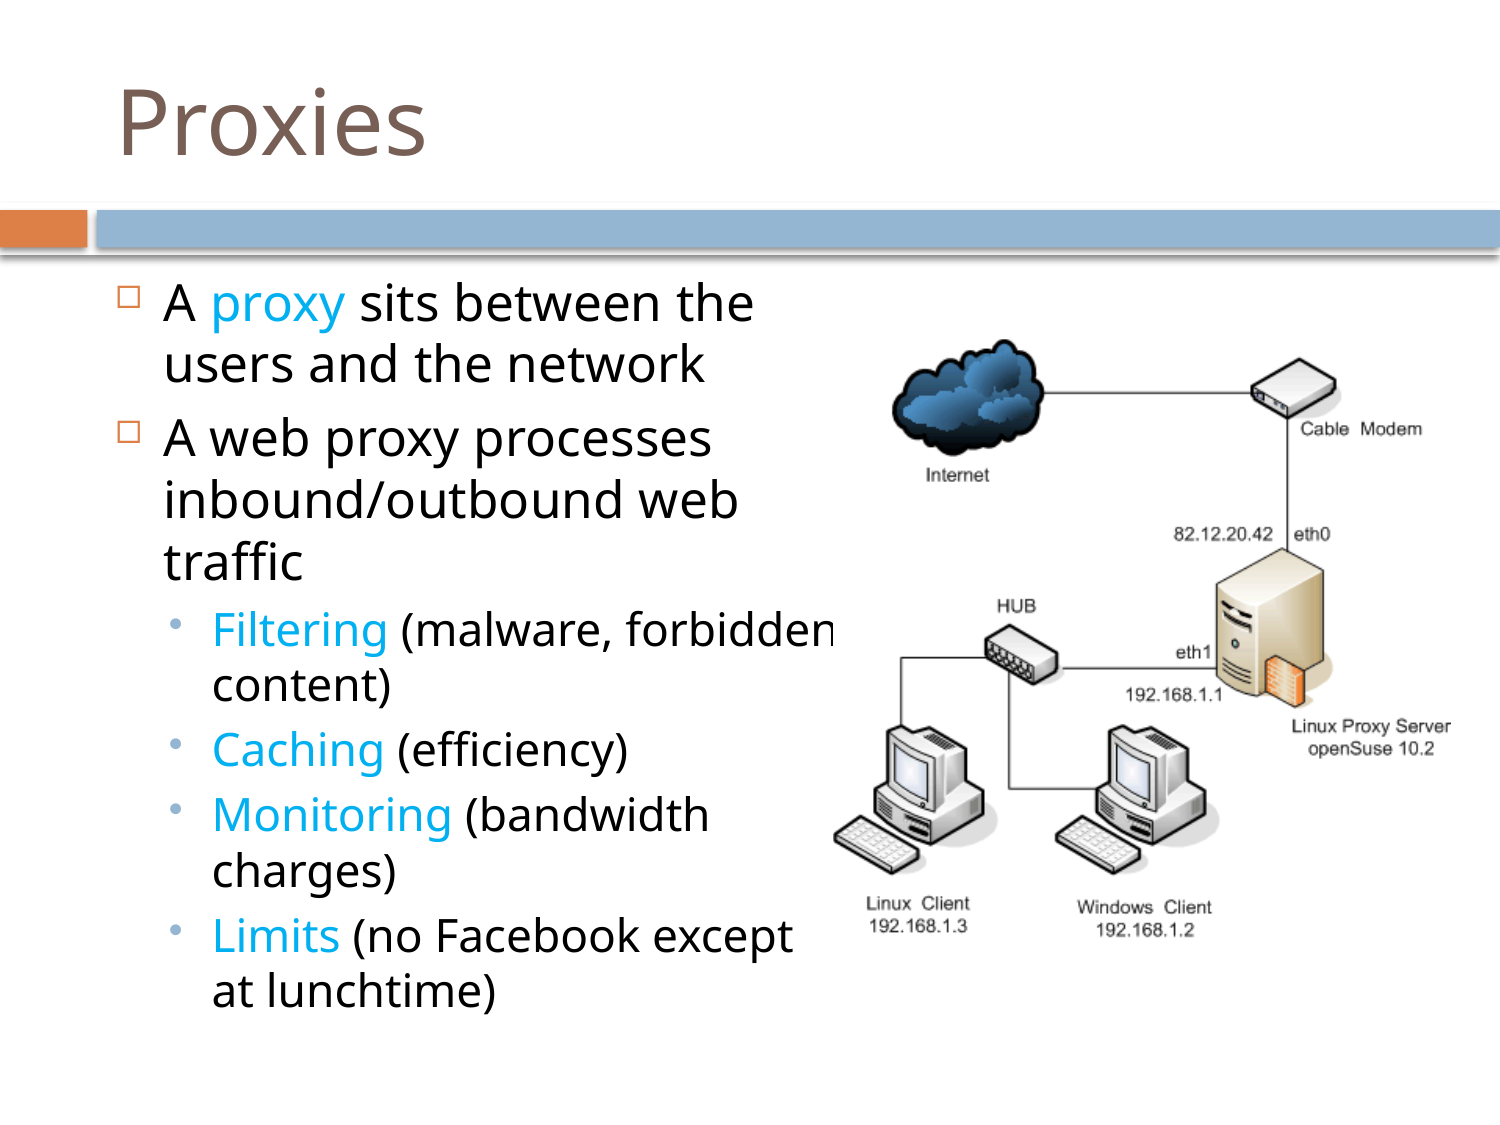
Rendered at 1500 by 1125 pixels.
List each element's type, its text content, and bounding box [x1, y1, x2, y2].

list A proxy sits between the users and the network A web proxy processes inbound/outbound web traffic Filtering (malware, forbidden content) Caching (efficiency) Monitoring (bandwidth charges) Limits (no Facebook except at lunchtime) [100, 262, 861, 1029]
picture [833, 338, 1451, 942]
title Proxies [100, 37, 1438, 200]
